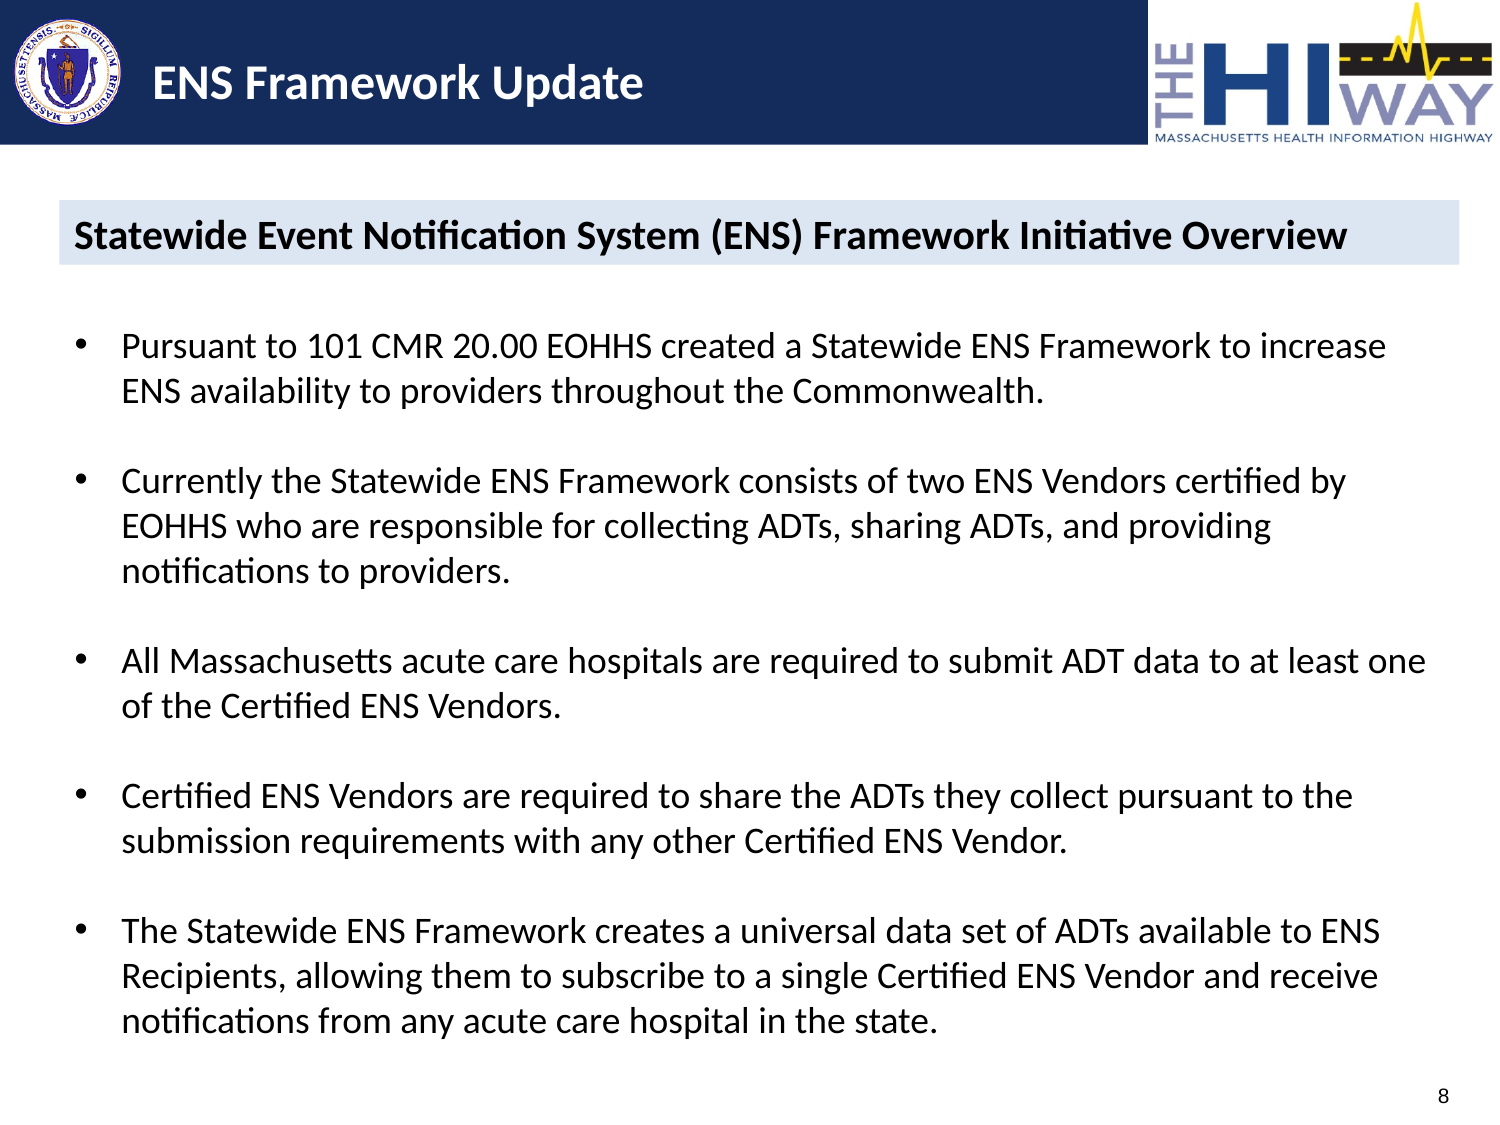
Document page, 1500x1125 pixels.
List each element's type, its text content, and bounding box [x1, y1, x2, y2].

picture [5, 12, 128, 130]
text_box Pursuant to 101 CMR 20.00 EOHHS created a Statewide ENS Framework to increase ENS availability to providers throughout the Commonwealth. Currently the Statewide ENS Framework consists of two ENS Vendors certified by EOHHS who are responsible for collecting ADTs, sharing ADTs, and providing notifications to providers. All Massachusetts acute care hospitals are required to submit ADT data to at least one of the Certified ENS Vendors. Certified ENS Vendors are required to share the ADTs they collect pursuant to the submission requirements with any other Certified ENS Vendor. The Statewide ENS Framework creates a universal data set of ADTs available to ENS Recipients, allowing them to subscribe to a single Certified ENS Vendor and receive notifications from any acute care hospital in the state. [59, 265, 1460, 1062]
slide_number 8 [1387, 1074, 1500, 1123]
title ENS Framework Update [137, 33, 1126, 126]
text_box Statewide Event Notification System (ENS) Framework Initiative Overview [59, 200, 1460, 265]
picture [1148, 0, 1500, 145]
